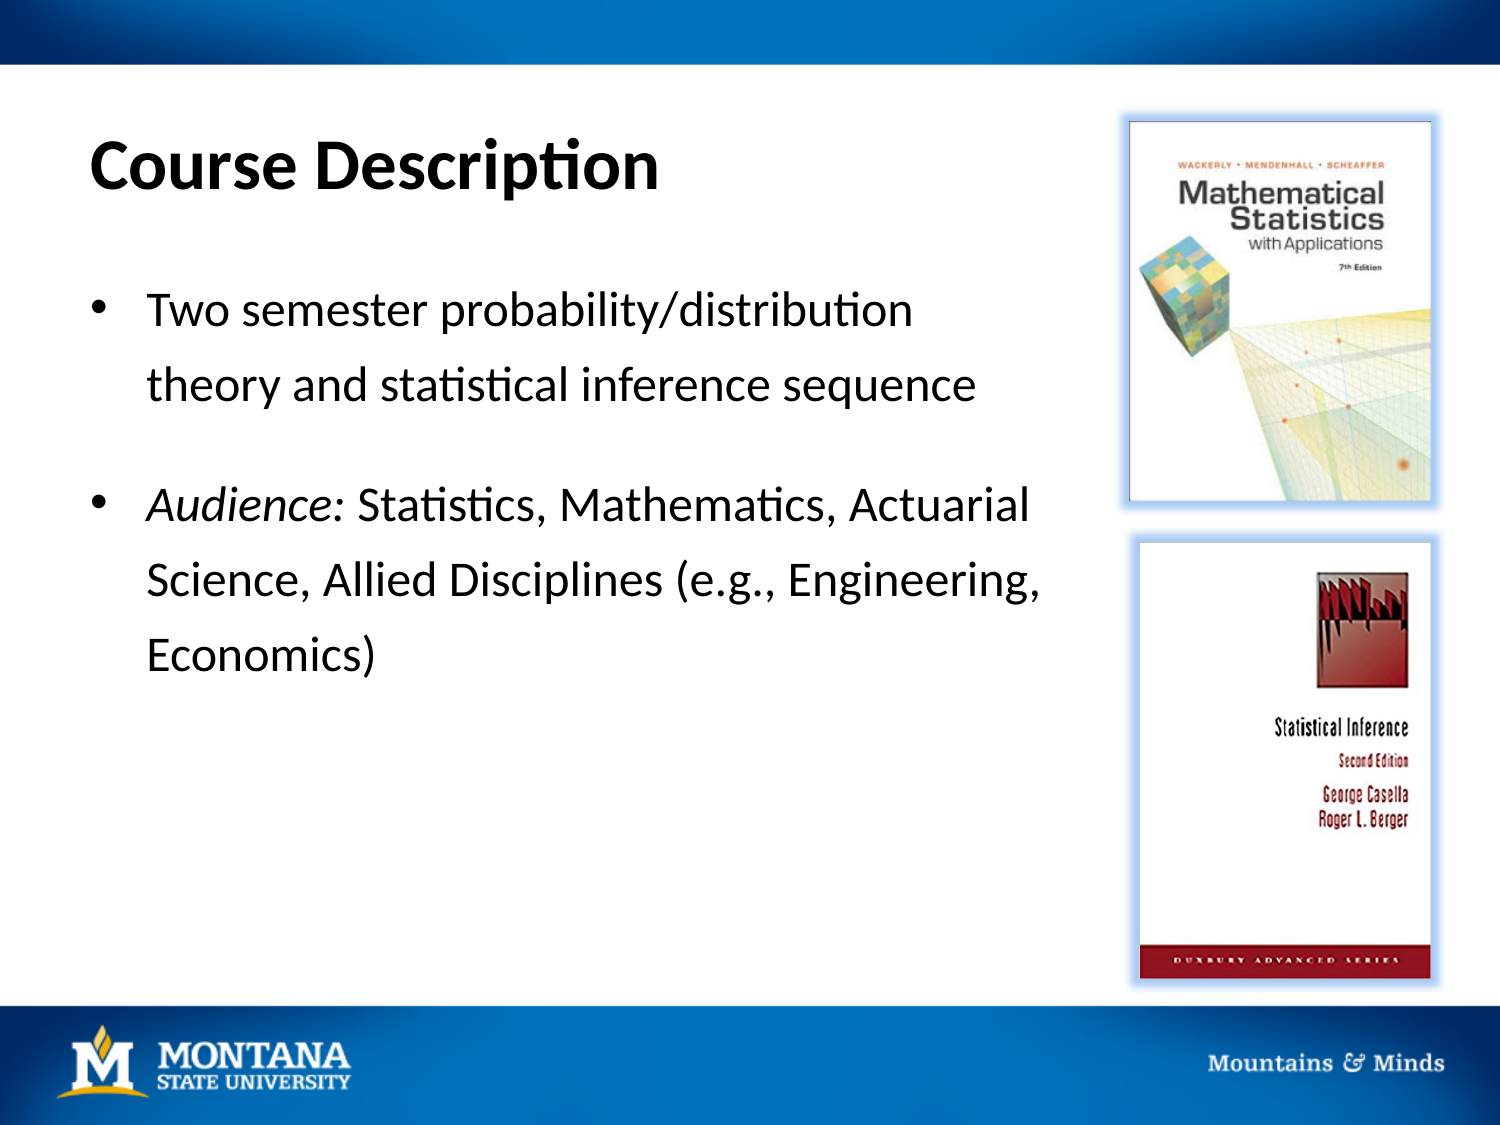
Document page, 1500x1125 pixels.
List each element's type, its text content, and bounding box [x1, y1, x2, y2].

title Course Description [75, 66, 1425, 255]
picture [0, 0, 1500, 1125]
list Two semester probability/distribution theory and statistical inference sequence Audience: Statistics, Mathematics, Actuarial Science, Allied Disciplines (e.g., Engineering, Economics) [75, 254, 1068, 997]
